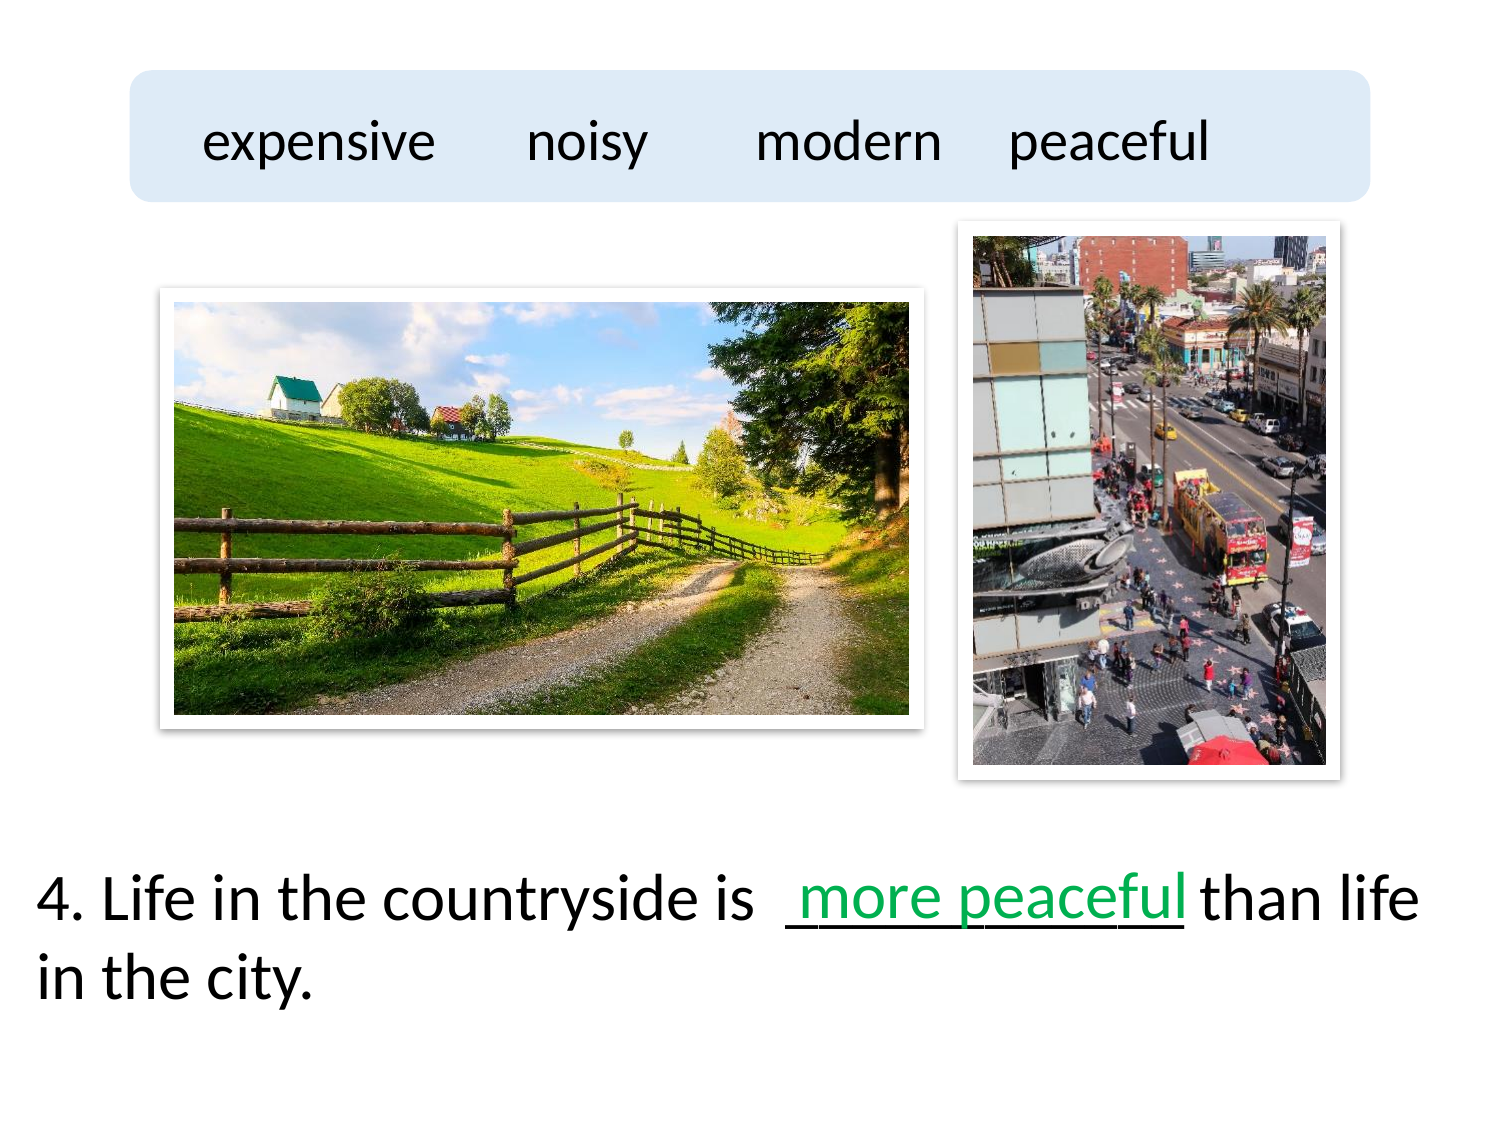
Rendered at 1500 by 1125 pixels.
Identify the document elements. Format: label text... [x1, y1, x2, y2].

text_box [174, 235, 1326, 765]
text_box 4. Life in the countryside is ____________ than life in the city. [21, 846, 1500, 1021]
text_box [129, 70, 1371, 203]
text_box more peaceful [783, 844, 1231, 940]
